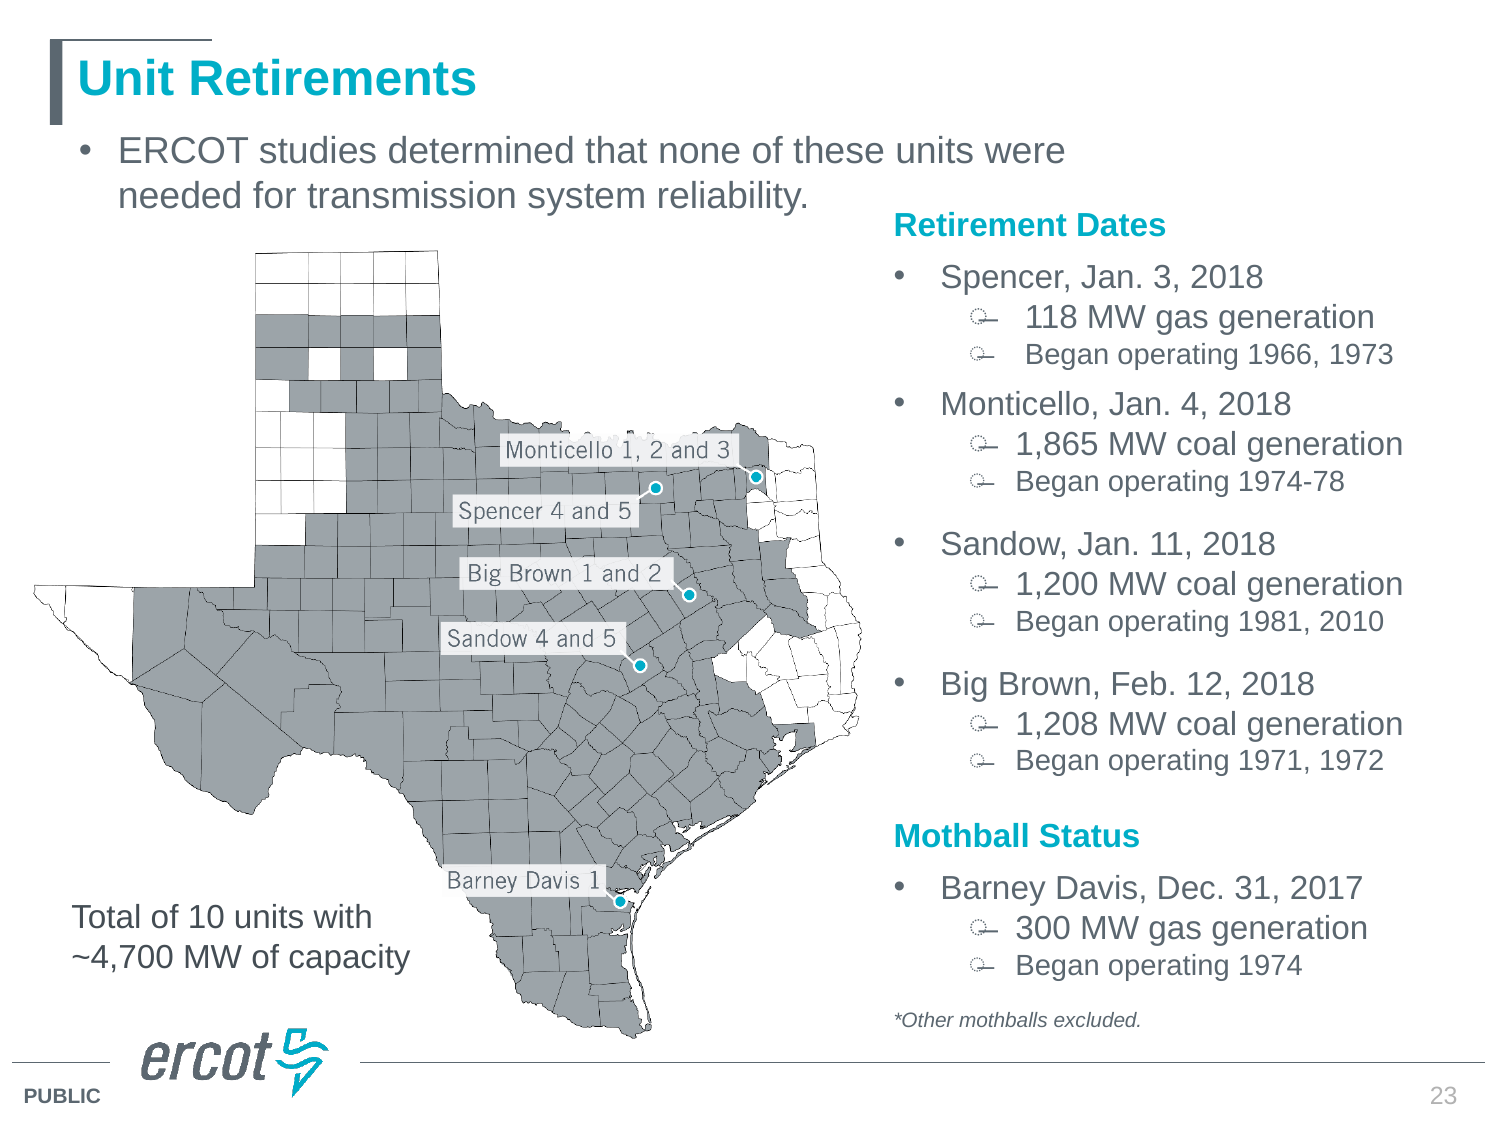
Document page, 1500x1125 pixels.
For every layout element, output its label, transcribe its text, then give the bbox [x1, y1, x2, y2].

text_box ERCOT studies determined that none of these units were needed for transmission system reliability. [64, 119, 1100, 224]
text_box Retirement Dates Spencer, Jan. 3, 2018 118 MW gas generation Began operating 1966, 1973 Monticello, Jan. 4, 2018 1,865 MW coal generation Began operating 1974-78 Sandow, Jan. 11, 2018 1,200 MW coal generation Began operating 1981, 2010 Big Brown, Feb. 12, 2018 1,208 MW coal generation Began operating 1971, 1972 Mothball Status Barney Davis, Dec. 31, 2017 300 MW gas generation Began operating 1974 *Other mothballs excluded. [878, 195, 1472, 1039]
picture [13, 233, 880, 1100]
title Unit Retirements [62, 37, 1425, 135]
slide_number 23 [1400, 1076, 1488, 1113]
